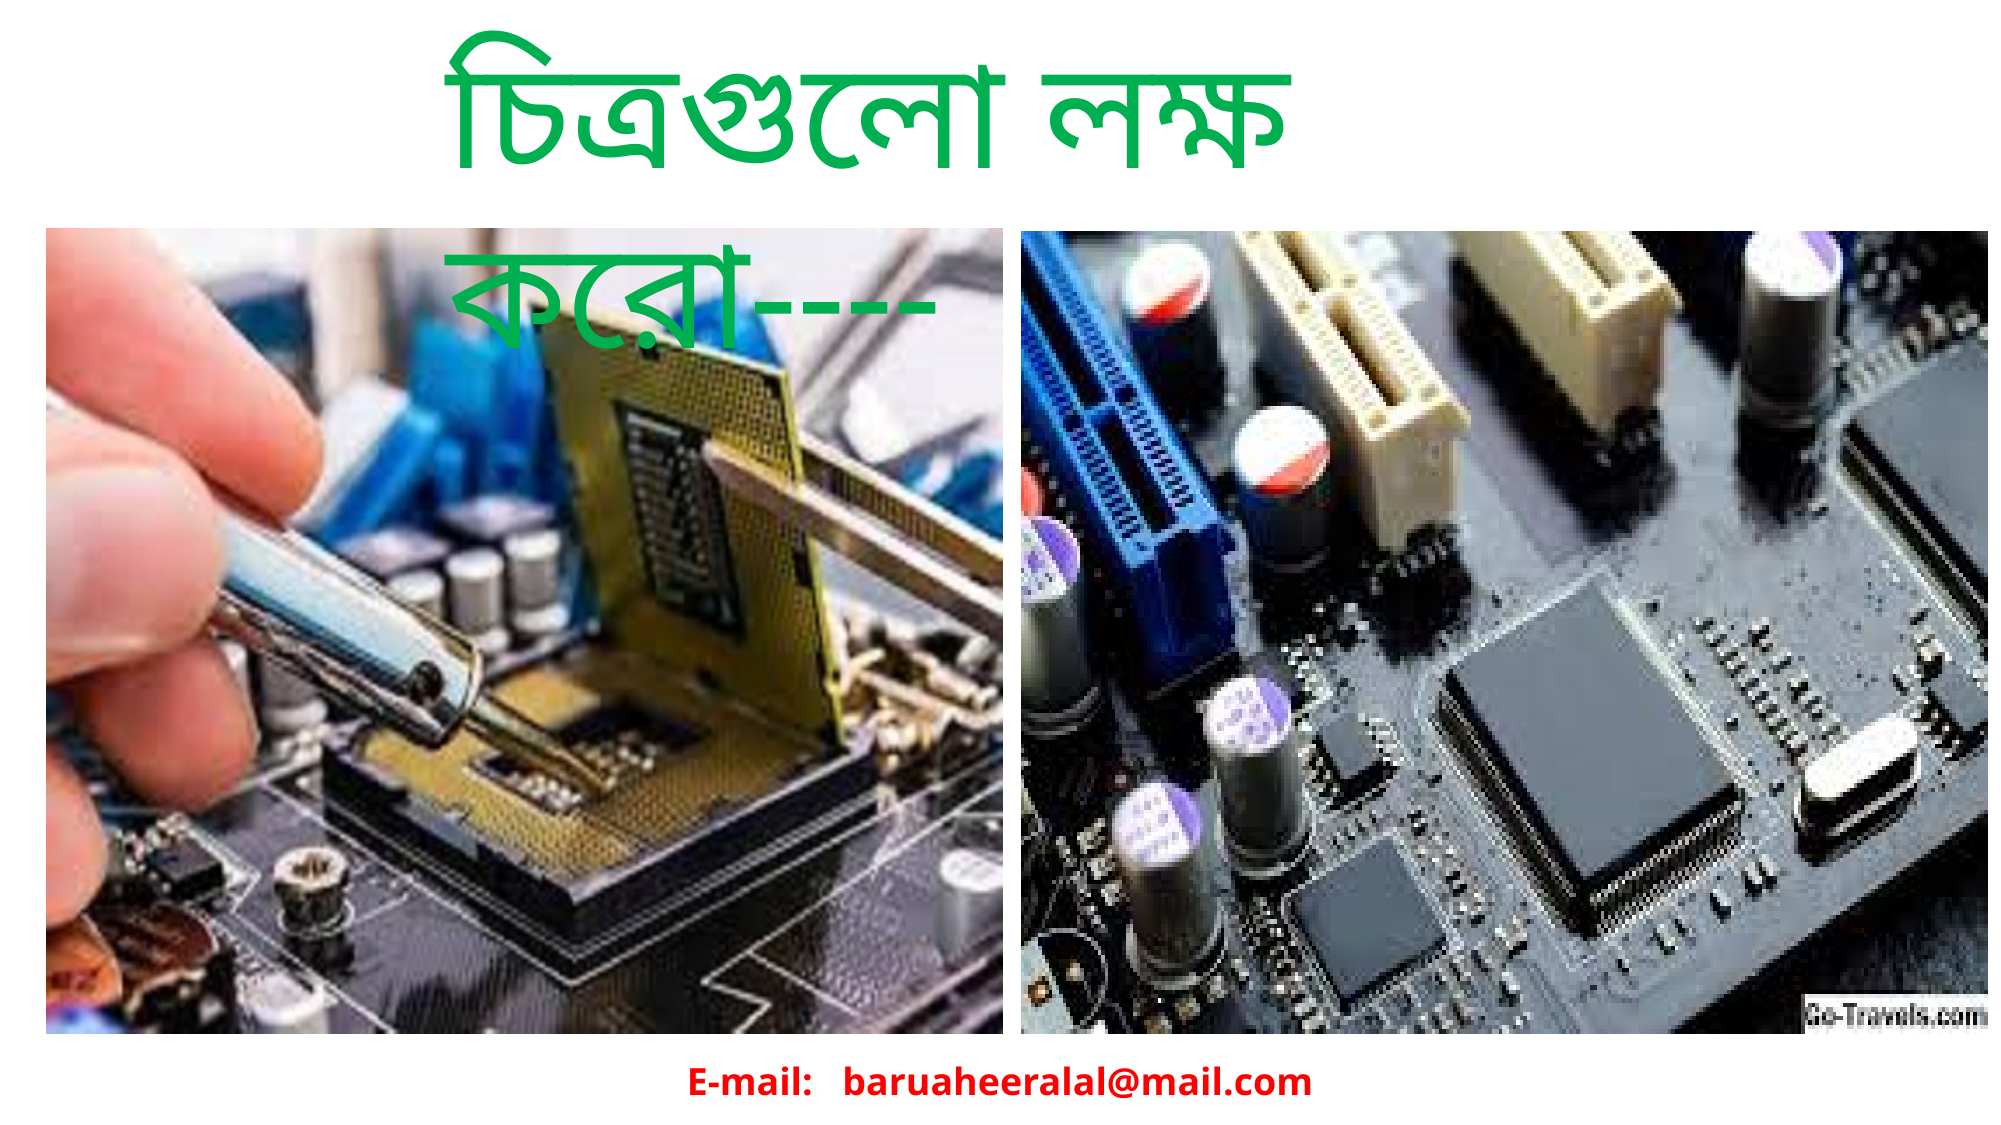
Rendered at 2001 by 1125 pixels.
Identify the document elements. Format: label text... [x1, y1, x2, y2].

picture [1021, 231, 1988, 1034]
text_box চিত্রগুলো লক্ষ করো---- [431, 11, 1566, 387]
picture [46, 228, 1003, 1034]
text_box E-mail: baruaheeralal@mail.com [671, 1049, 1369, 1125]
